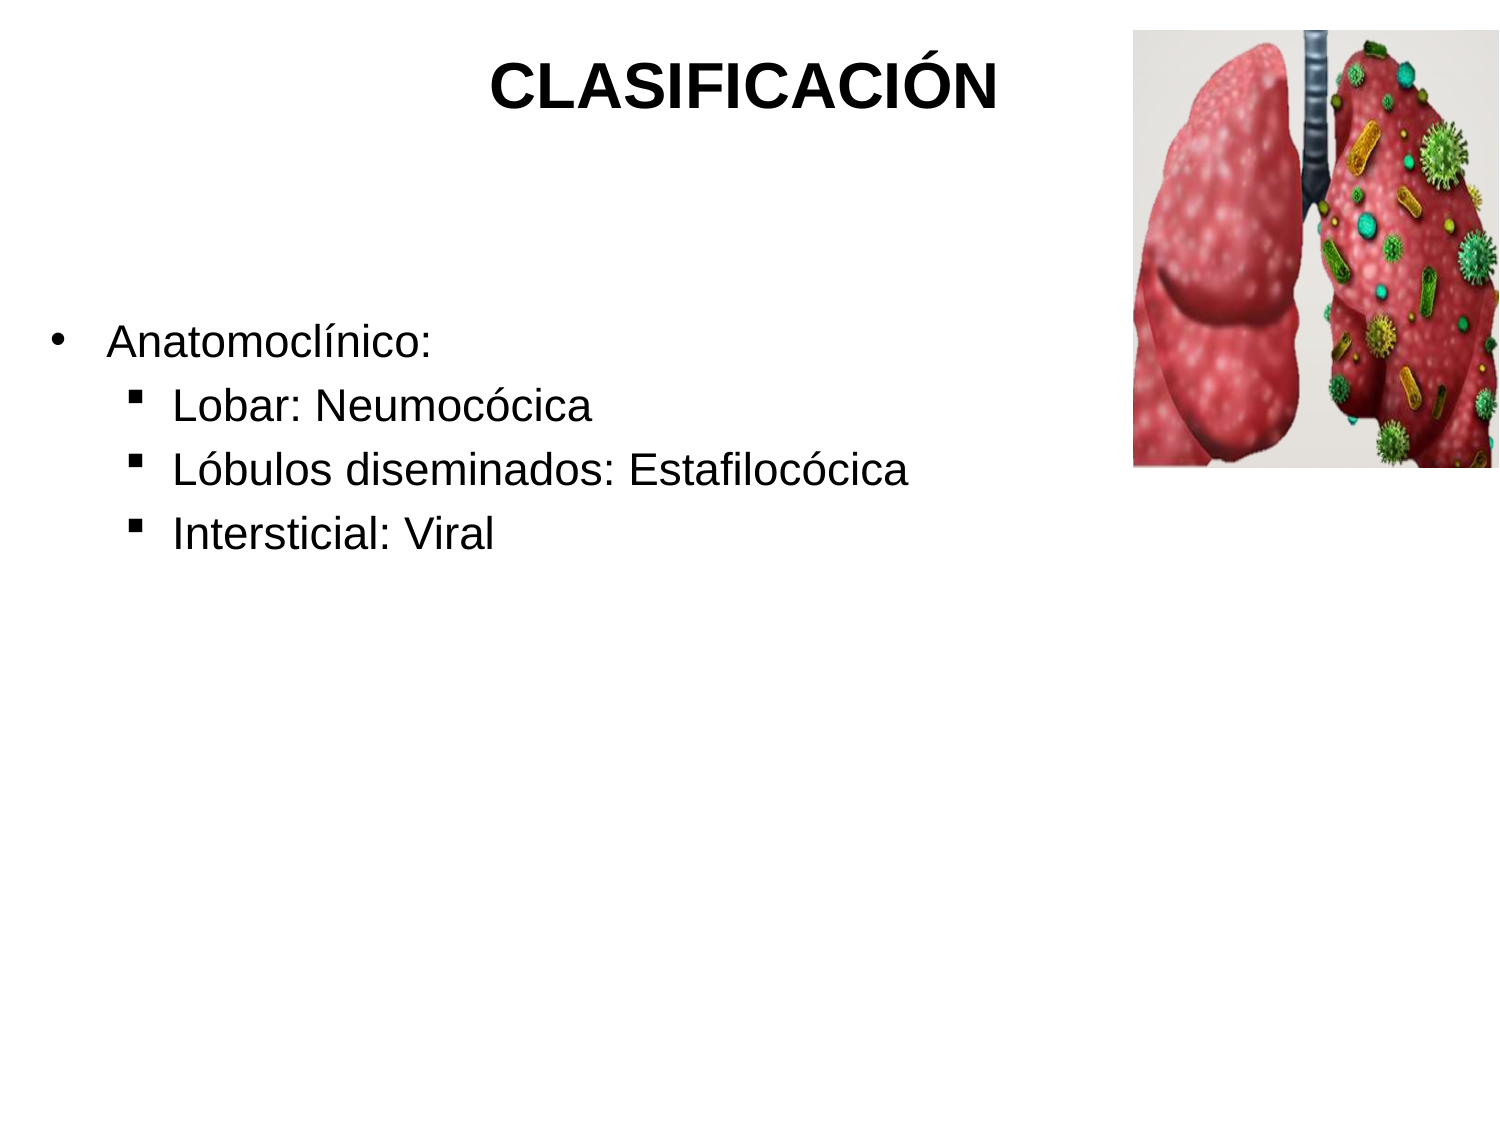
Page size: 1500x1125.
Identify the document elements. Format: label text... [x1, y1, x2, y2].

picture [1132, 30, 1499, 469]
list Anatomoclínico: Lobar: Neumocócica Lóbulos diseminados: Estafilocócica Intersticial: Viral [35, 175, 1465, 1079]
title CLASIFICACIÓN [70, 35, 1127, 129]
